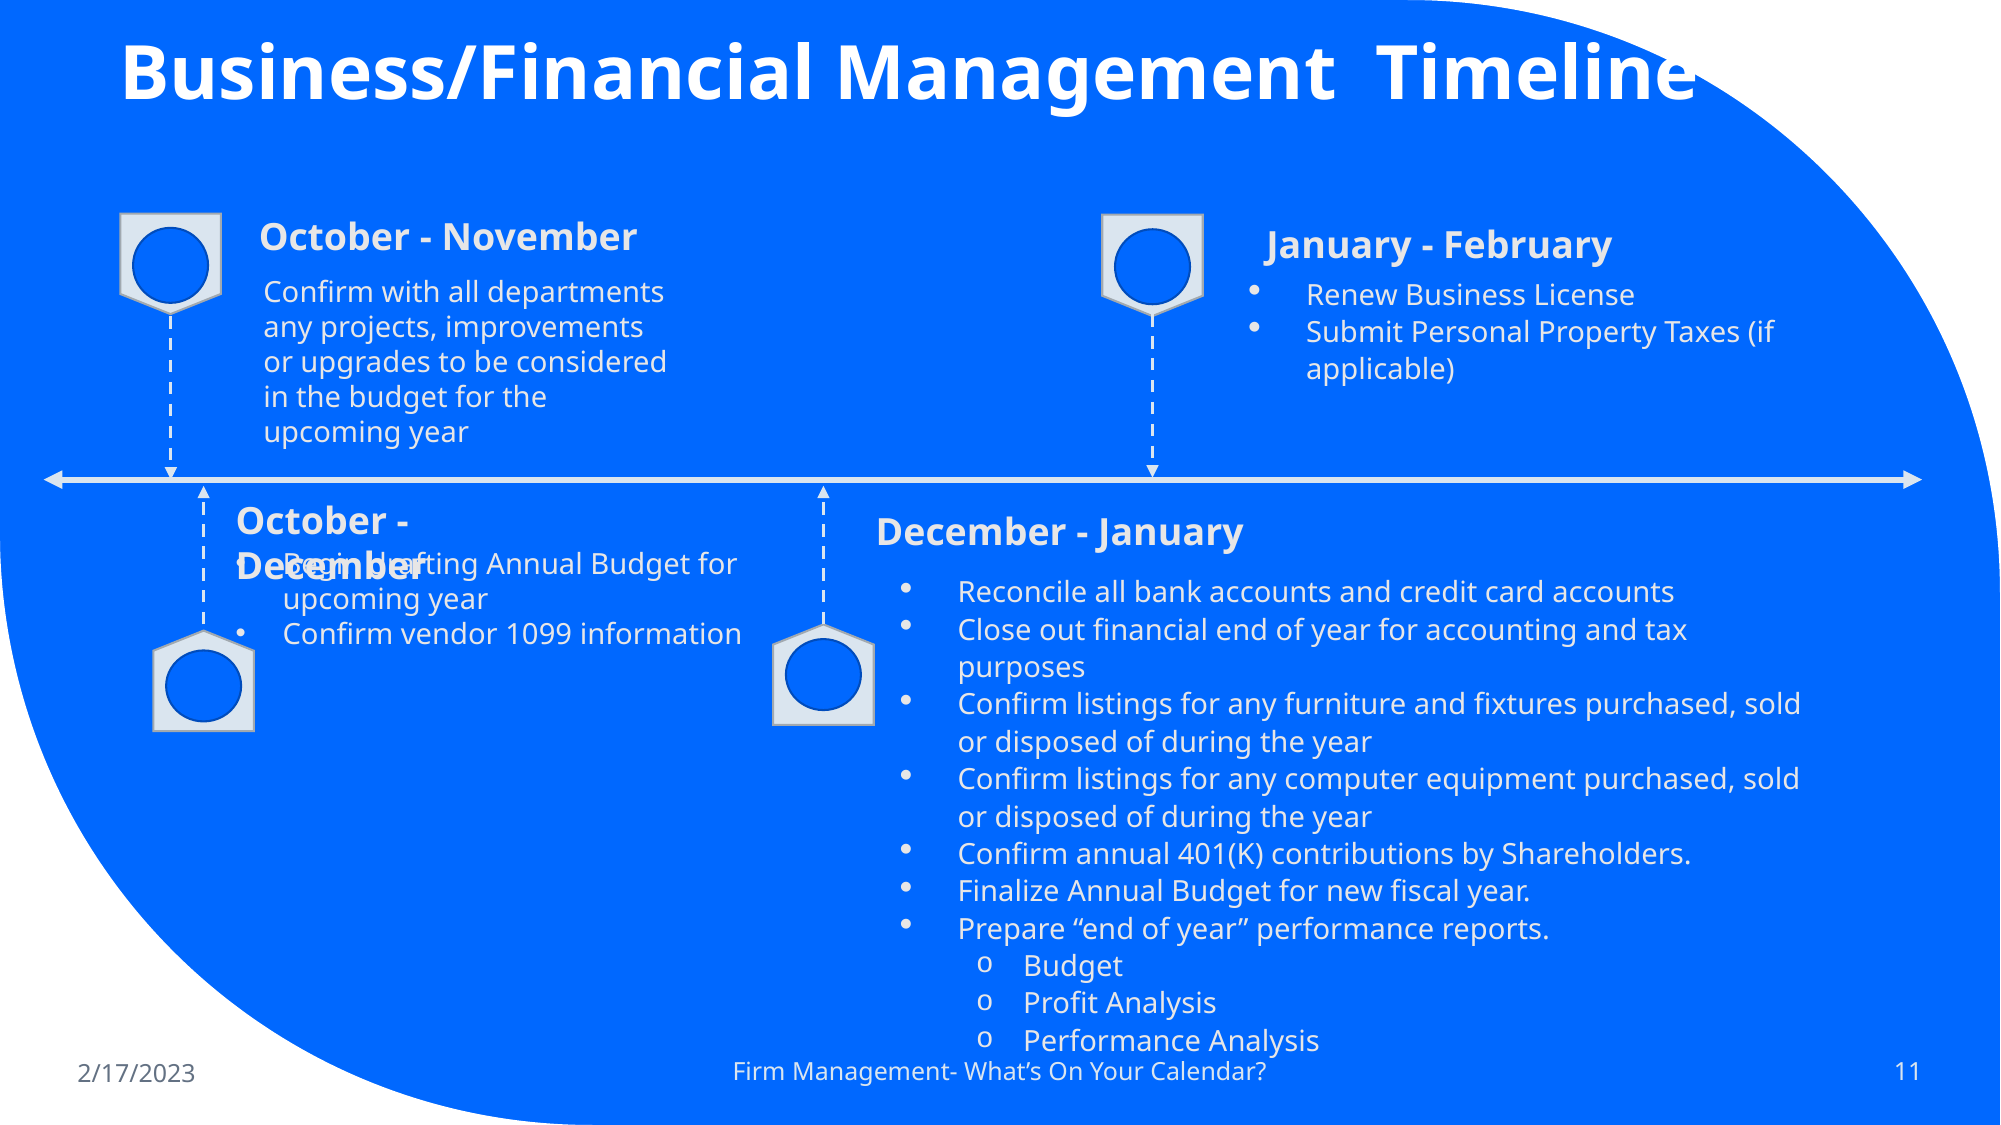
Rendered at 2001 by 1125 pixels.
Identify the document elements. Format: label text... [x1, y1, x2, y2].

text_box [1101, 213, 1204, 317]
text_box Begin drafting Annual Budget for upcoming year Confirm vendor 1099 information [220, 537, 761, 693]
text_box [784, 638, 862, 712]
text_box January - February [1251, 213, 1725, 266]
text_box October - December [220, 489, 599, 537]
text_box Reconcile all bank accounts and credit card accounts Close out financial end of year for accounting and tax purposes Confirm listings for any furniture and fixtures purchased, sold or disposed of during the year Confirm listings for any computer equipment purchased, sold or disposed of during the year Confirm annual 401(K) contributions by Shareholders. Finalize Annual Budget for new fiscal year. Prepare “end of year” performance reports. Budget Profit Analysis Performance Analysis [886, 563, 1834, 1065]
text_box [165, 649, 242, 723]
slide_number 11 [1665, 1042, 1938, 1103]
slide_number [62, 1042, 342, 1103]
text_box Confirm with all departments any projects, improvements or upgrades to be considered in the budget for the upcoming year [248, 266, 686, 456]
text_box [152, 629, 255, 733]
text_box [772, 623, 875, 726]
text_box October - November [244, 205, 775, 266]
text_box December - January [860, 500, 1558, 561]
text_box [1113, 228, 1192, 306]
footer Firm Management- What’s On Your Calendar? [662, 1042, 1338, 1103]
text_box [119, 212, 222, 316]
text_box Renew Business License Submit Personal Property Taxes (if applicable) [1234, 266, 1923, 393]
title Business/Financial Management Timeline [43, 22, 1796, 123]
text_box [132, 226, 210, 304]
